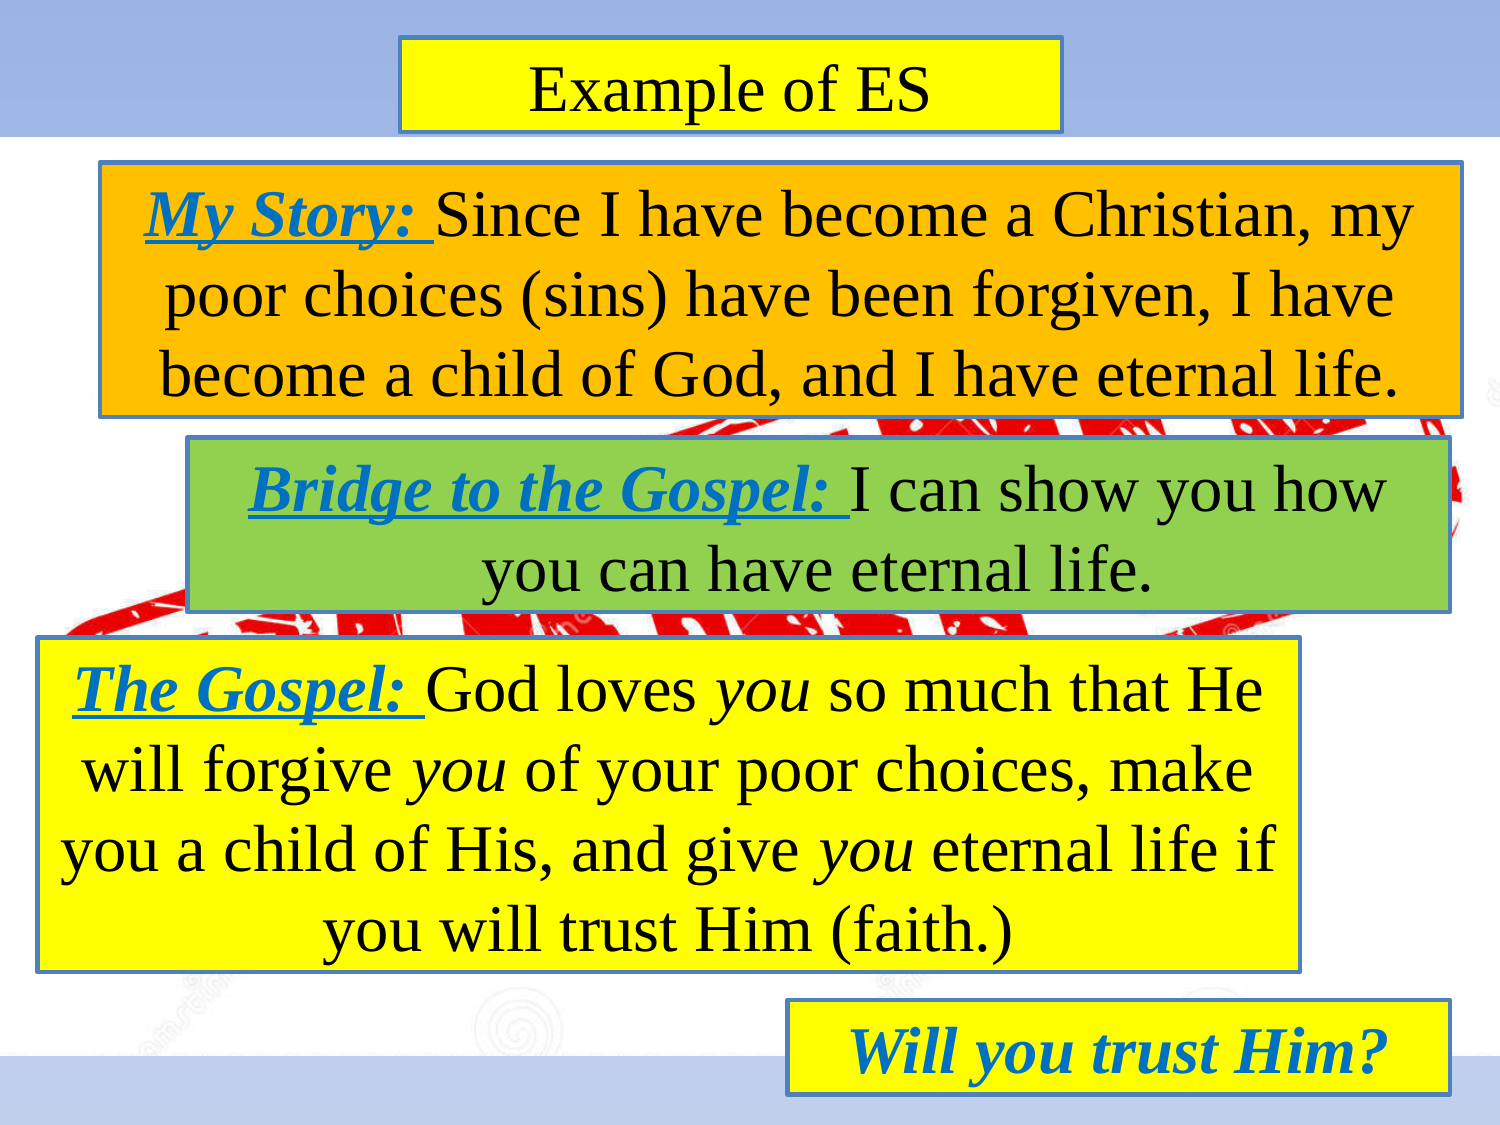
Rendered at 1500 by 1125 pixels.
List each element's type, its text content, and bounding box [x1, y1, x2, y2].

picture [0, 137, 1500, 1056]
text_box Example of ES [398, 35, 1064, 134]
text_box Will you trust Him? [785, 1062, 1452, 1097]
